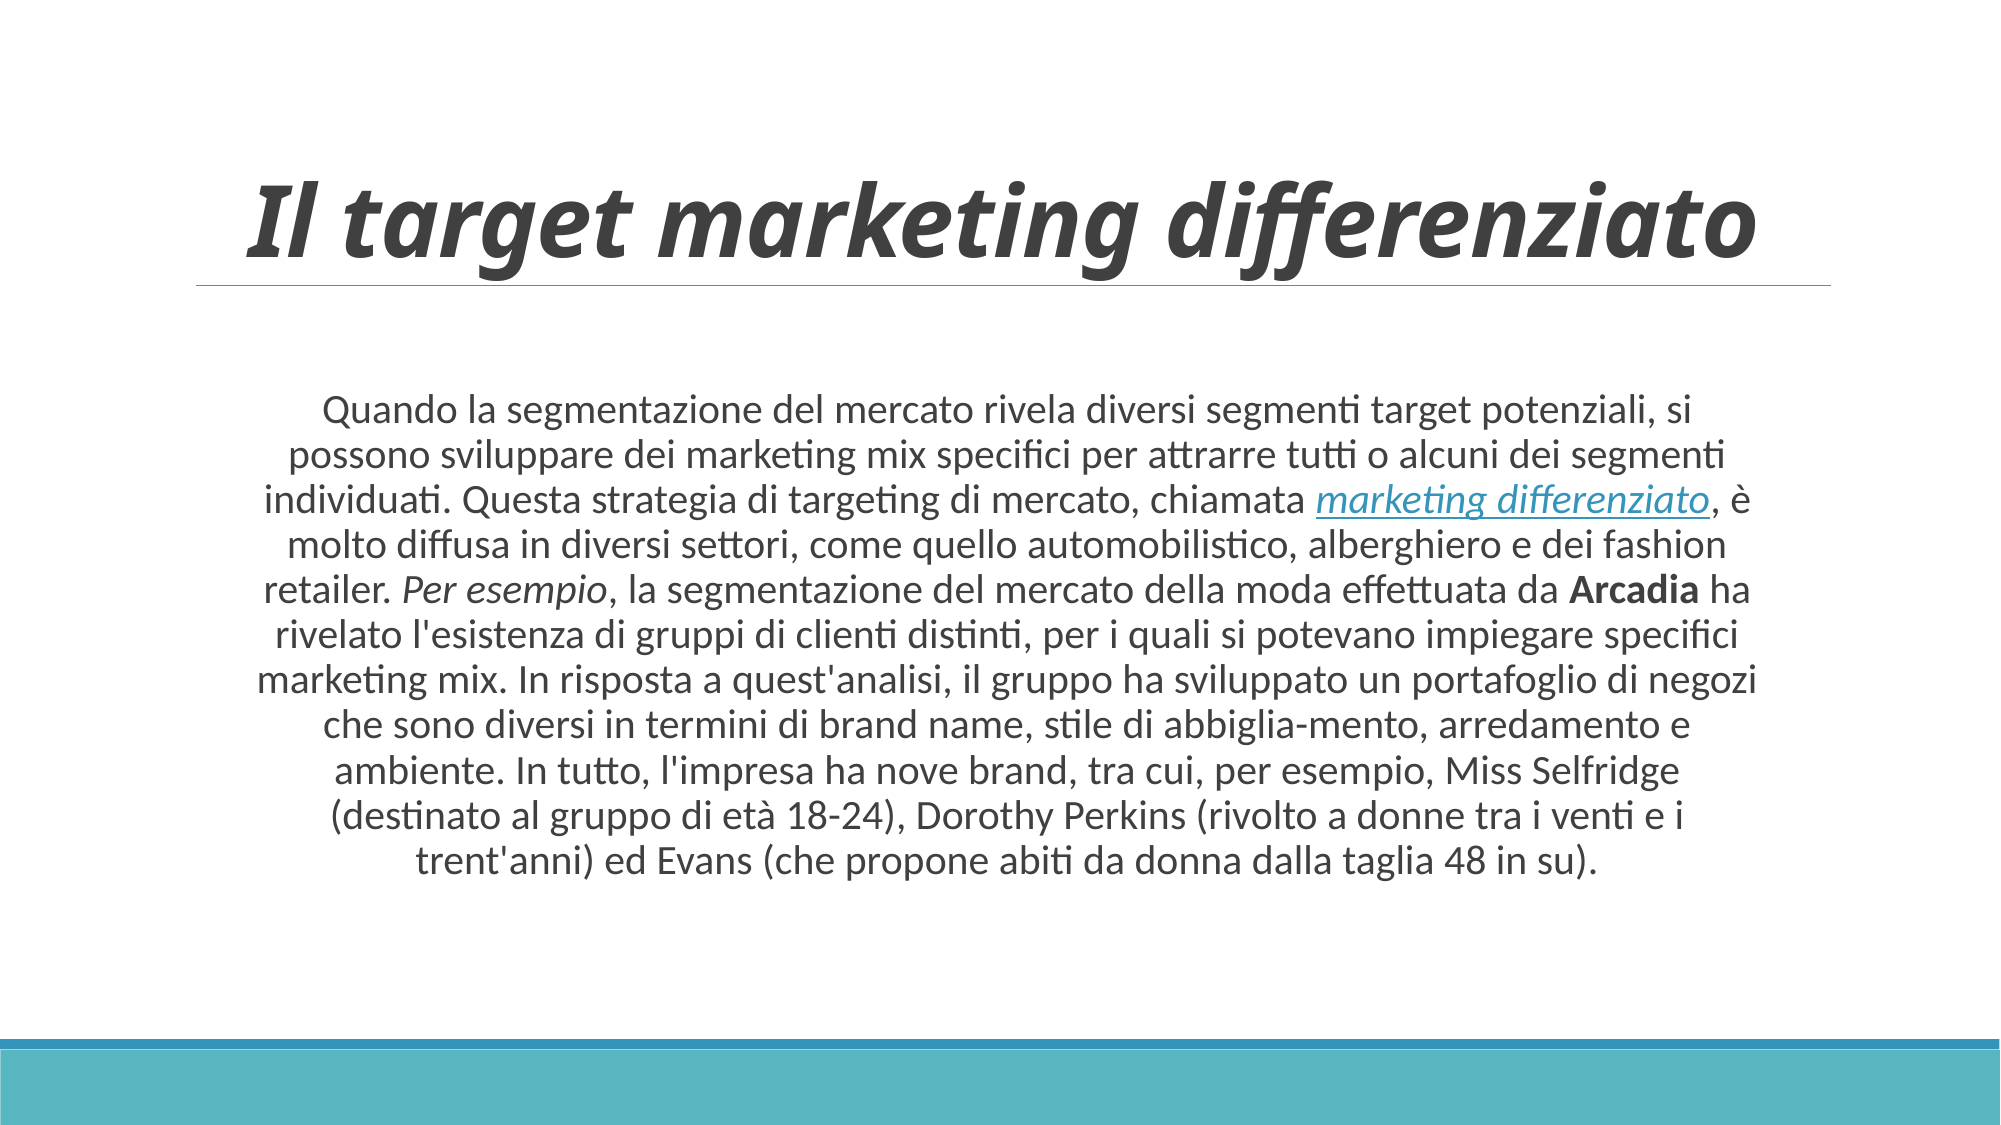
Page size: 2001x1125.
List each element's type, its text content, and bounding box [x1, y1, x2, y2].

list Quando la segmentazione del mercato rivela diversi segmenti target potenziali, si possono sviluppare dei marketing mix specifici per attrarre tutti o alcuni dei segmenti individuati. Questa strategia di targeting di mercato, chiamata marketing differenziato, è molto diffusa in diversi settori, come quello automobilistico, alberghiero e dei fashion retailer. Per esempio, la segmentazione del mercato della moda effettuata da Arcadia ha rivelato l'esistenza di gruppi di clienti distinti, per i quali si potevano impiegare specifici marketing mix. In risposta a quest'analisi, il gruppo ha sviluppato un portafoglio di negozi che sono diversi in termini di brand name, stile di abbiglia-mento, arredamento e ambiente. In tutto, l'impresa ha nove brand, tra cui, per esempio, Miss Selfridge (destinato al gruppo di età 18-24), Dorothy Perkins (rivolto a donne tra i venti e i trent'anni) ed Evans (che propone abiti da donna dalla taglia 48 in su). [236, 380, 1764, 1041]
title Il target marketing differenziato [180, 47, 1830, 285]
